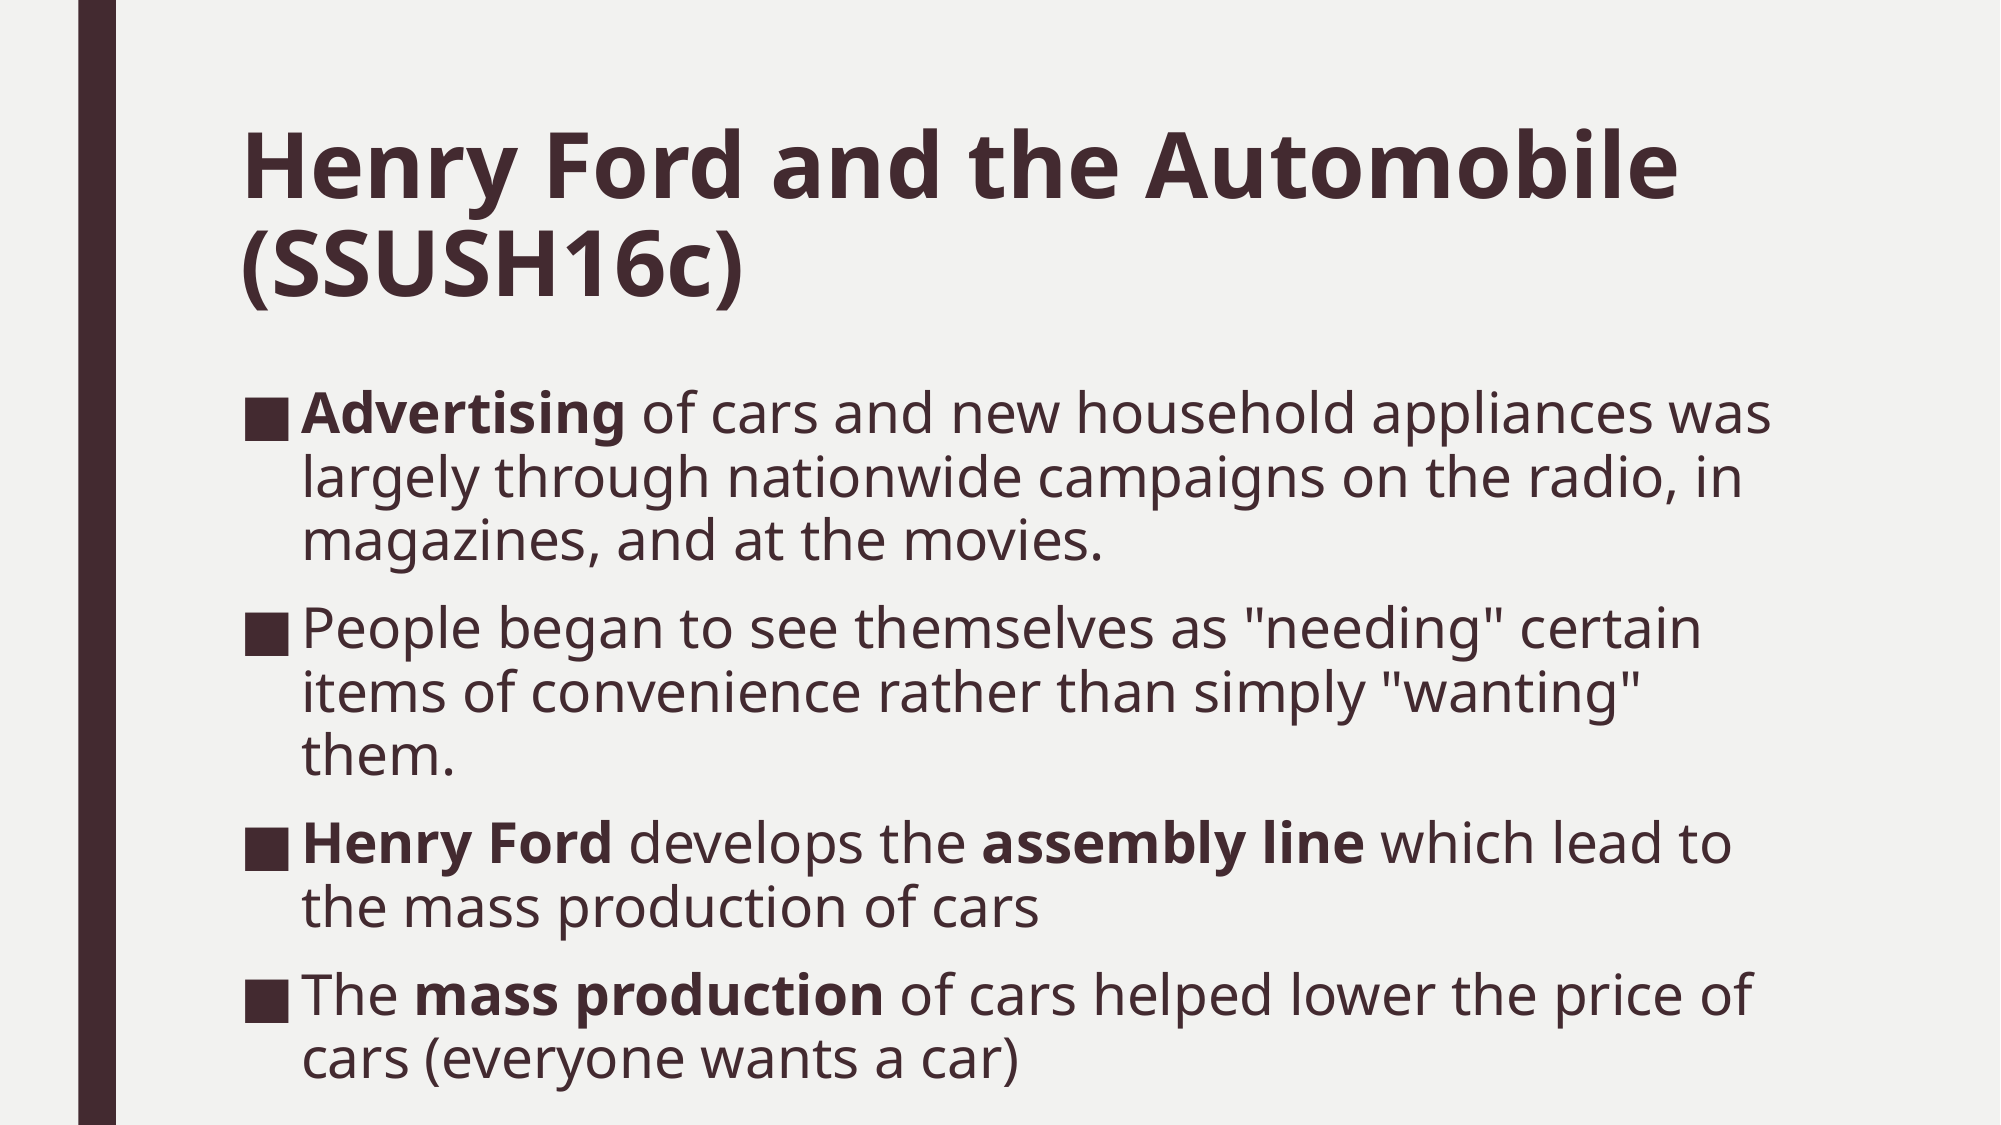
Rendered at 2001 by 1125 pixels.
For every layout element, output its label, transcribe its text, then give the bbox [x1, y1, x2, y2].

list Advertising of cars and new household appliances was largely through nationwide campaigns on the radio, in magazines, and at the movies. People began to see themselves as "needing" certain items of convenience rather than simply "wanting" them. Henry Ford develops the assembly line which lead to the mass production of cars The mass production of cars helped lower the price of cars (everyone wants a car) [225, 375, 1800, 1105]
title Henry Ford and the Automobile (SSUSH16c) [225, 112, 1800, 357]
